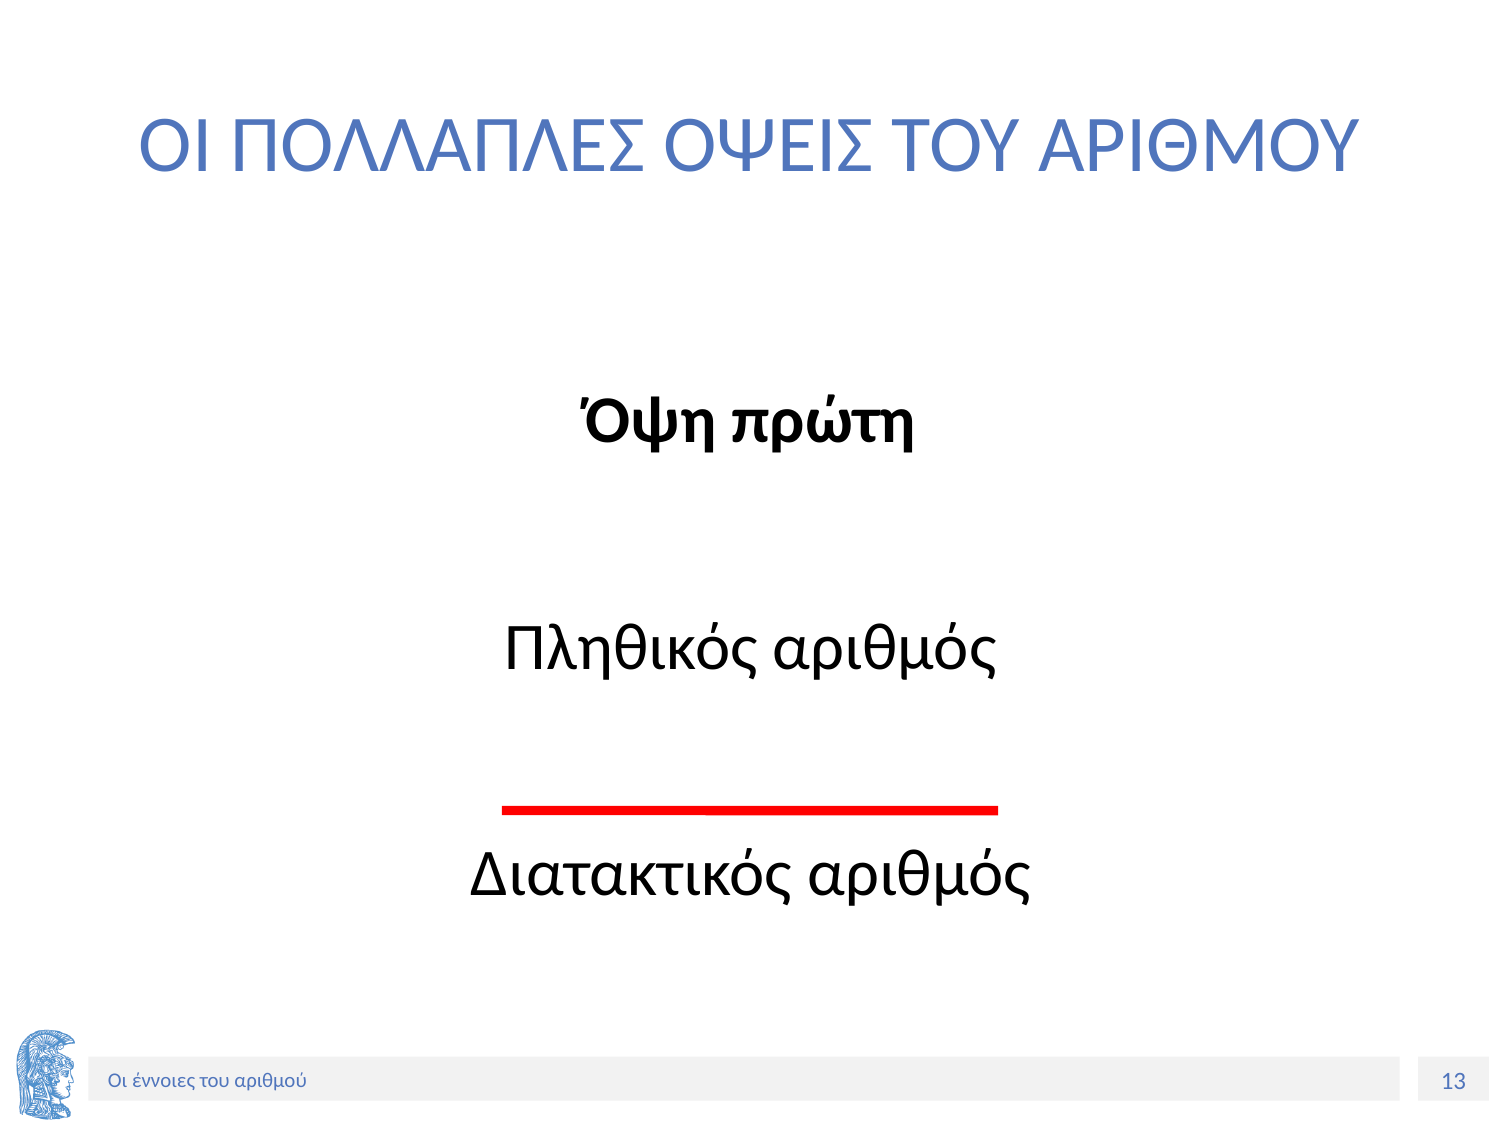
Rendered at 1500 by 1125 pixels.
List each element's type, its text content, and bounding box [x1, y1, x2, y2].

title ΟΙ ΠΟΛΛΑΠΛΕΣ ΟΨΕΙΣ ΤΟΥ ΑΡΙΘΜΟΥ [75, 45, 1425, 233]
list Όψη πρώτη Πληθικός αριθμός Διατακτικός αριθμός [76, 255, 1427, 998]
picture [9, 1026, 81, 1120]
